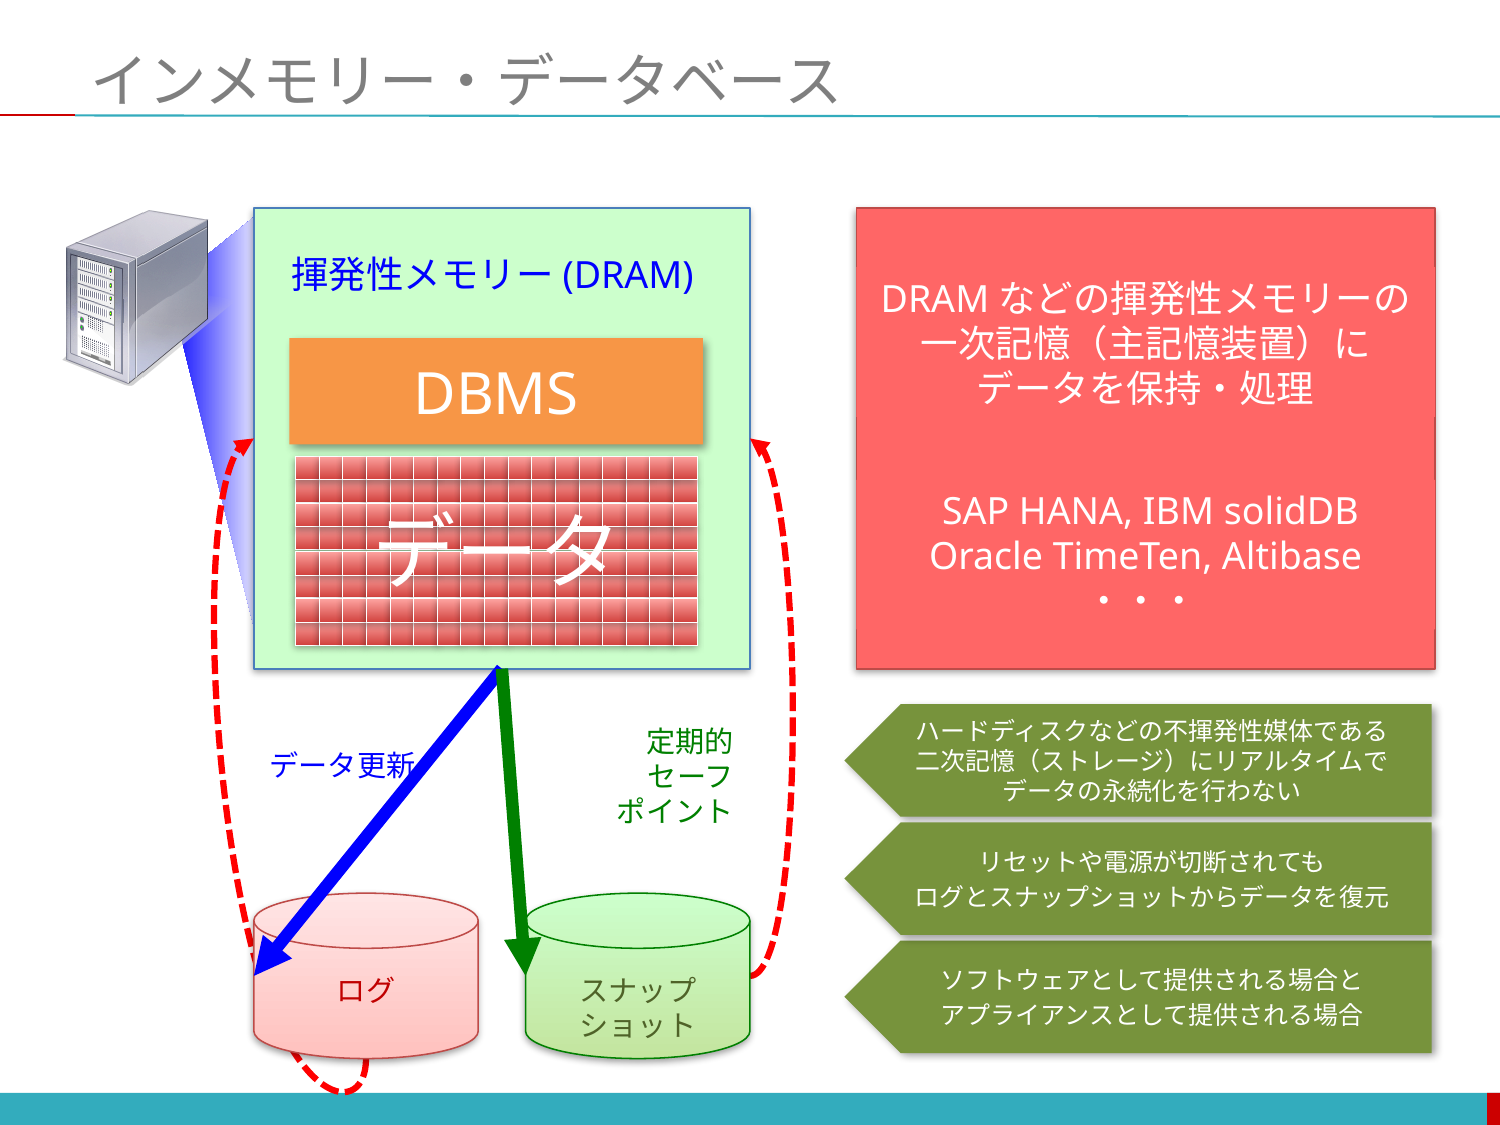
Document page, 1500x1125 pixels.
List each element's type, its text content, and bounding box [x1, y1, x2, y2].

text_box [253, 668, 751, 1059]
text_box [856, 207, 1436, 670]
text_box DBMS [287, 336, 705, 446]
title インメモリー・データベース [75, 45, 1500, 114]
picture [52, 207, 235, 387]
text_box ソフトウェアとして提供される場合と アプライアンスとして提供される場合 [842, 941, 1434, 1056]
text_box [295, 455, 698, 646]
text_box ハードディスクなどの不揮発性媒体である 二次記憶（ストレージ）にリアルタイムで データの永続化を行わない [842, 702, 1434, 819]
text_box [195, 221, 248, 600]
text_box [253, 207, 751, 667]
text_box 揮発性メモリー(DRAM) [276, 243, 709, 304]
text_box リセットや電源が切断されても ログとスナップショットからデータを復元 [842, 820, 1434, 937]
